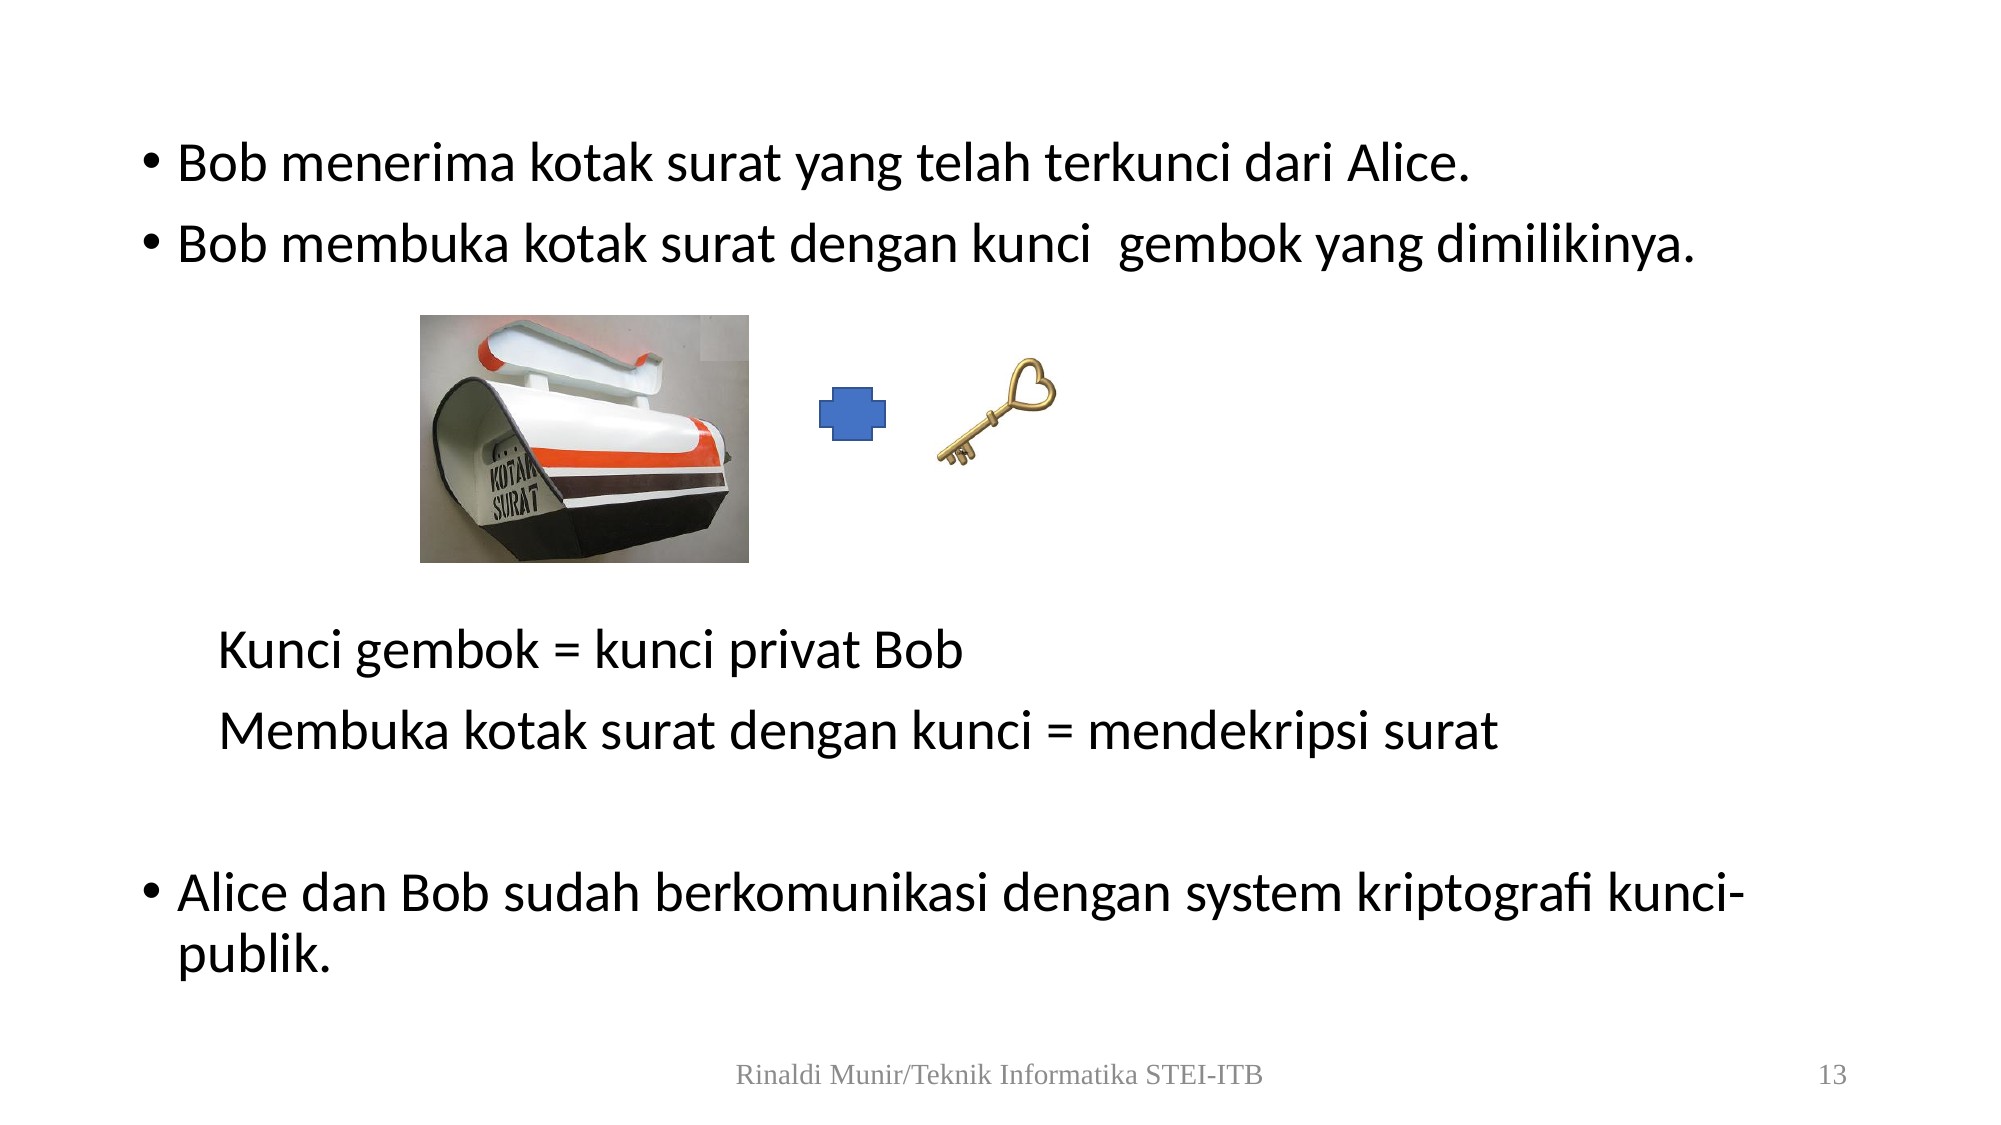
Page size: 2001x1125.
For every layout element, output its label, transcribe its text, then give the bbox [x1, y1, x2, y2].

picture [419, 315, 749, 563]
list Bob menerima kotak surat yang telah terkunci dari Alice. Bob membuka kotak surat dengan kunci gembok yang dimilikinya. Kunci gembok = kunci privat Bob Membuka kotak surat dengan kunci = mendekripsi surat Alice dan Bob sudah berkomunikasi dengan system kriptografi kunci-publik. [126, 125, 1904, 1000]
text_box [819, 387, 886, 441]
slide_number 13 [1412, 1042, 1863, 1103]
picture [935, 354, 1067, 469]
footer Rinaldi Munir/Teknik Informatika STEI-ITB [662, 1042, 1338, 1103]
